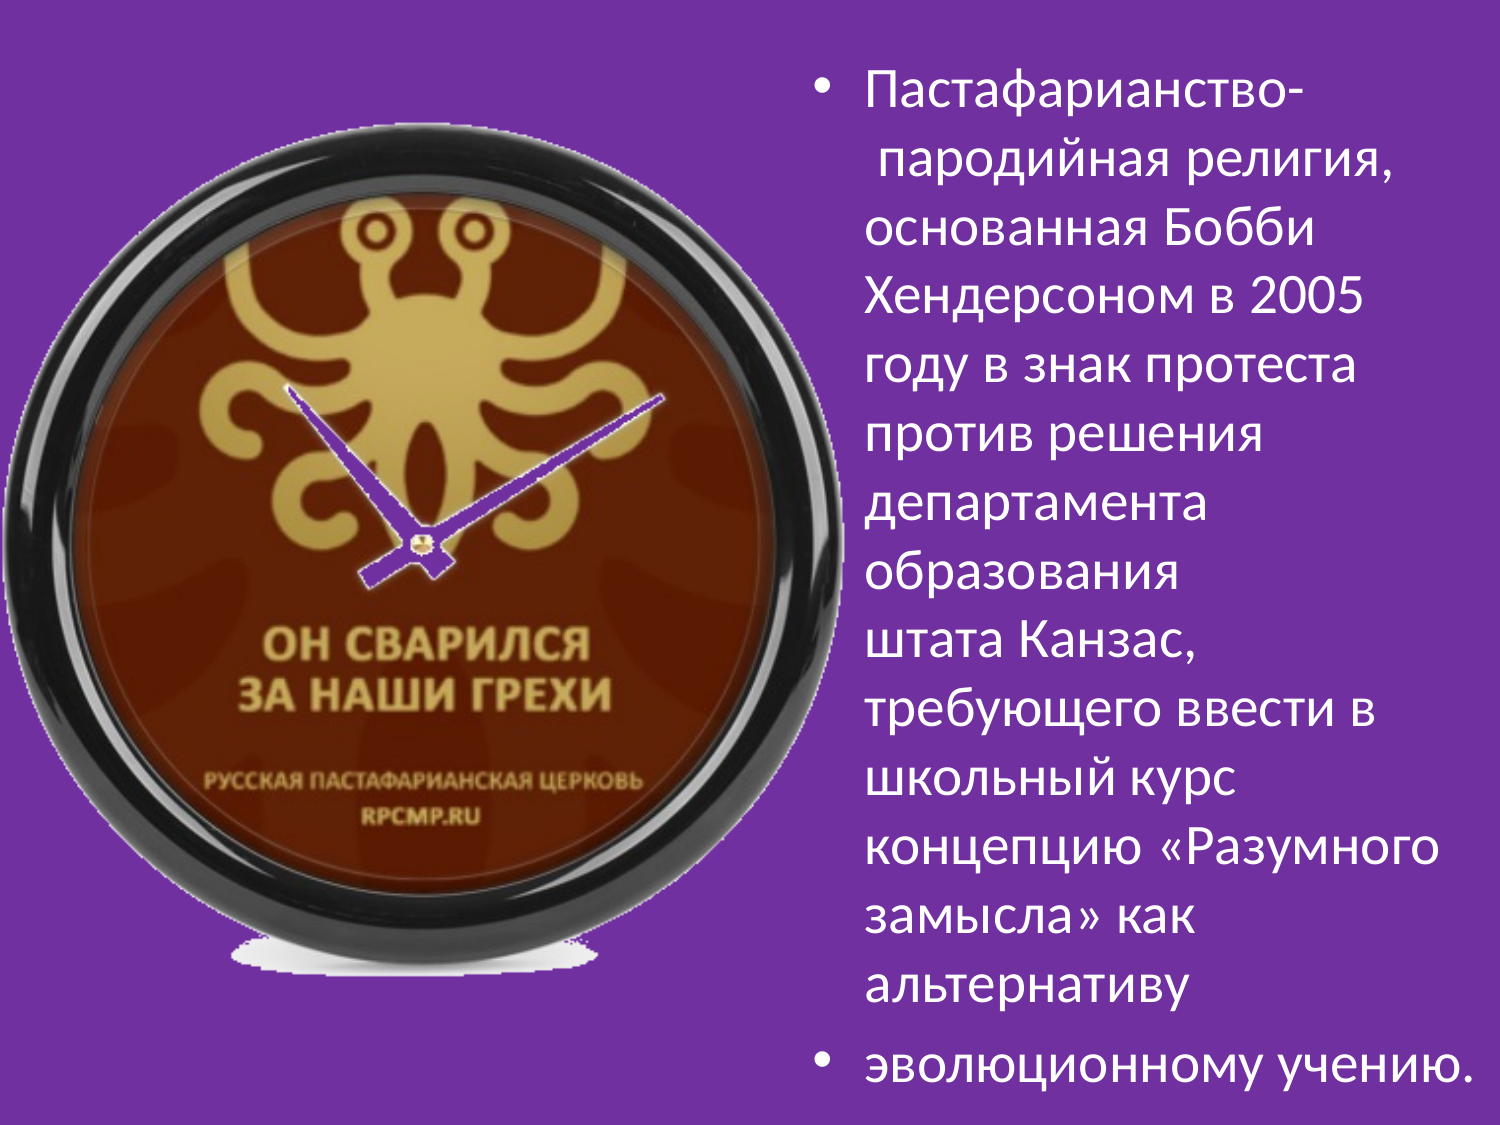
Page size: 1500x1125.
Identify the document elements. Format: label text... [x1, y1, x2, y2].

list Пастафарианство- пародийная религия, основанная Бобби Хендерсоном в 2005 году в знак протеста против решения департамента образования штата Канзас, требующего ввести в школьный курс концепцию «Разумного замысла» как альтернативу эволюционному учению. [797, 42, 1500, 1125]
picture [0, 77, 892, 1024]
